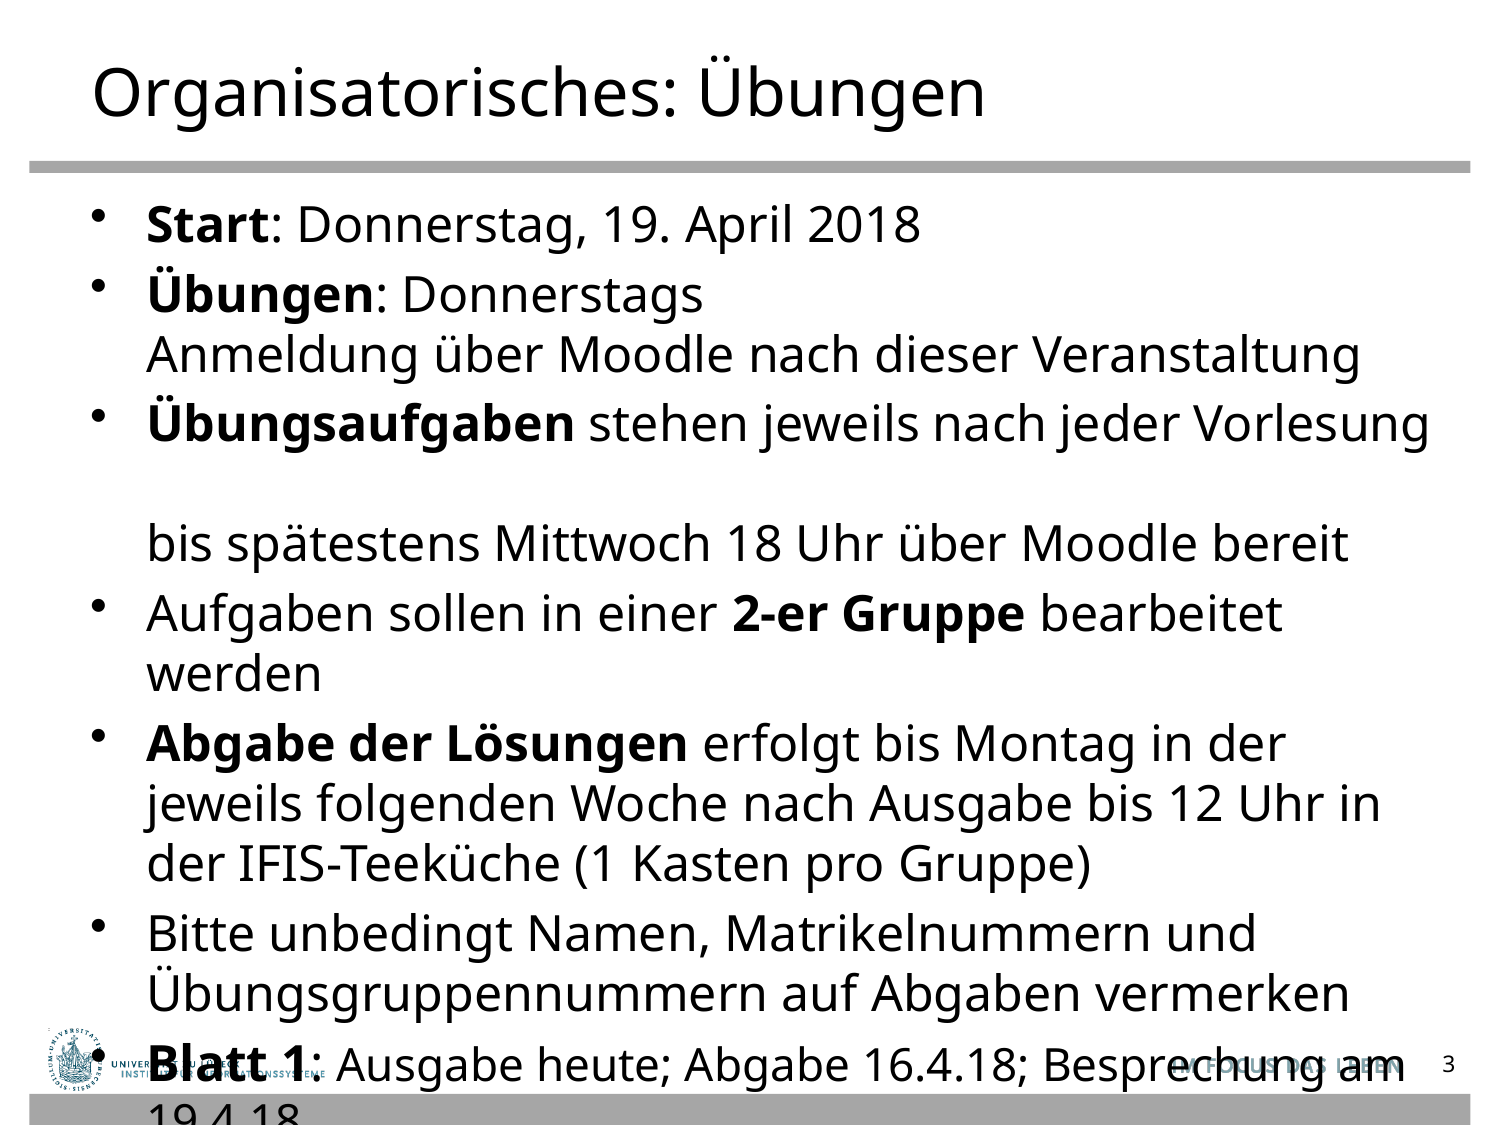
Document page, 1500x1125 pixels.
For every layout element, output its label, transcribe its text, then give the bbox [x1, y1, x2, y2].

list Start: Donnerstag, 19. April 2018 Übungen: Donnerstags Anmeldung über Moodle nach dieser Veranstaltung Übungsaufgaben stehen jeweils nach jeder Vorlesung bis spätestens Mittwoch 18 Uhr über Moodle bereit Aufgaben sollen in einer 2-er Gruppe bearbeitet werden Abgabe der Lösungen erfolgt bis Montag in der jeweils folgenden Woche nach Ausgabe bis 12 Uhr in der IFIS-Teeküche (1 Kasten pro Gruppe) Bitte unbedingt Namen, Matrikelnummern und Übungsgruppennummern auf Abgaben vermerken Blatt 1: Ausgabe heute; Abgabe 16.4.18; Besprechung am 19.4.18 [75, 184, 1459, 1047]
slide_number 3 [1305, 1050, 1471, 1083]
picture [1173, 1058, 1305, 1073]
title Organisatorisches: Übungen [76, 42, 1427, 126]
